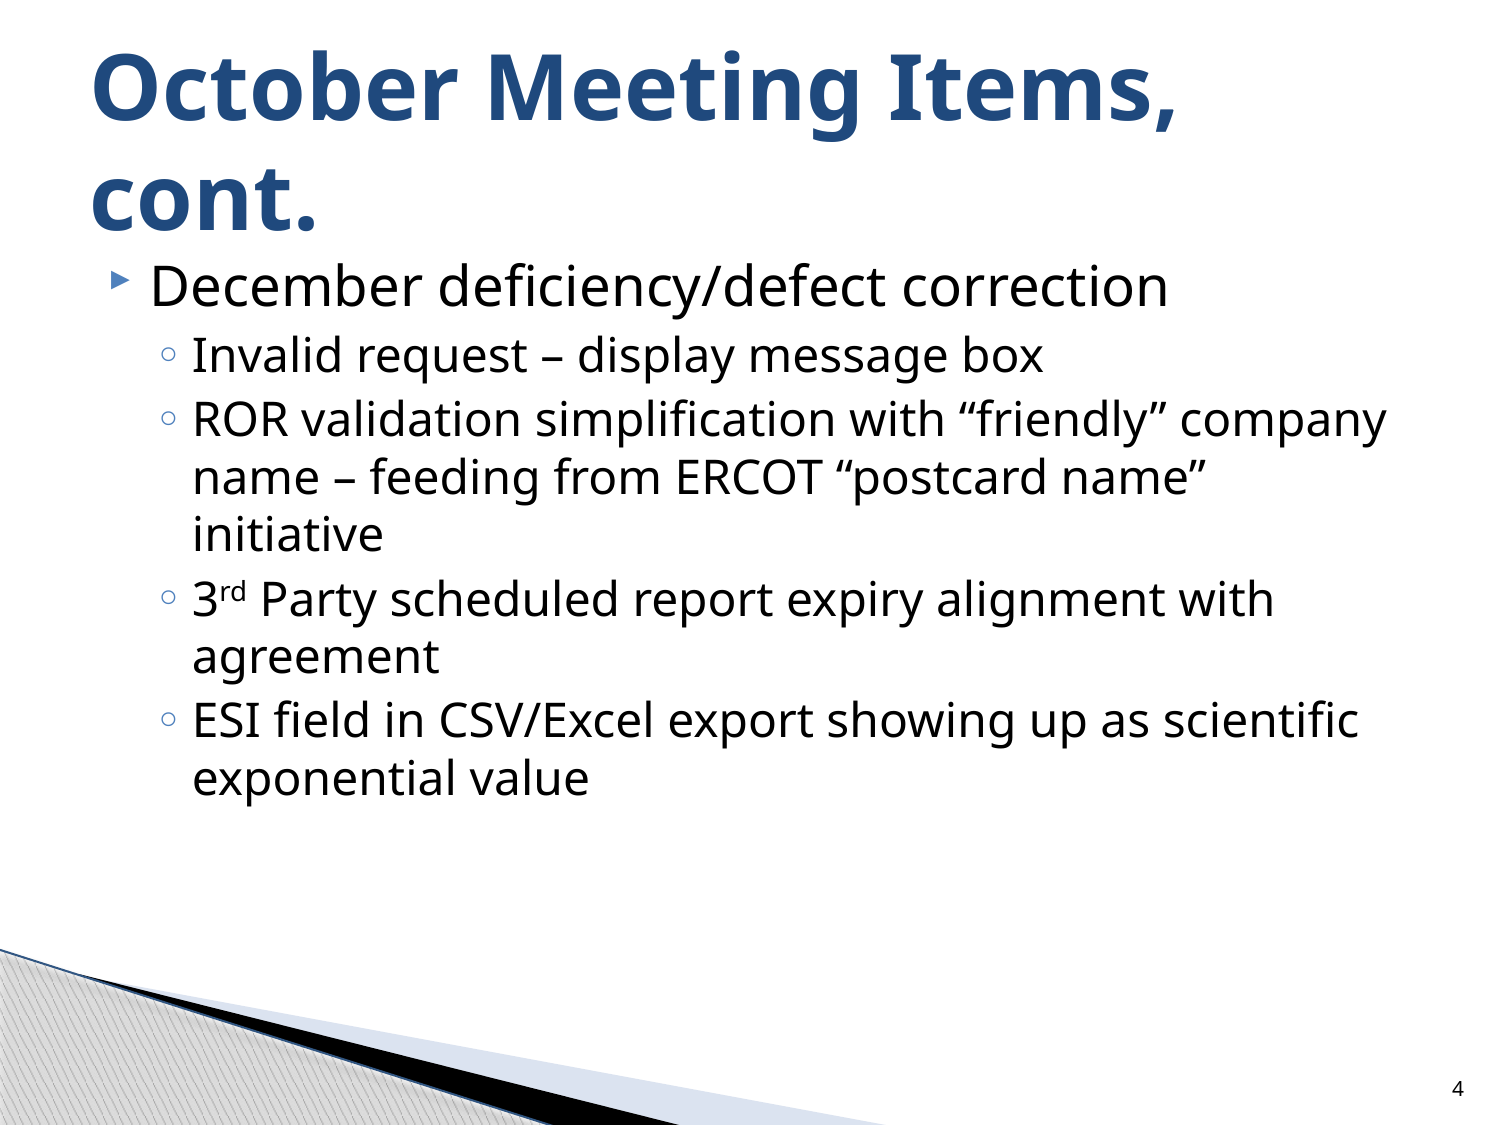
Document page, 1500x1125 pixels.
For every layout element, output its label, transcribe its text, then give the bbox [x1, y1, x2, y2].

slide_number 4 [1418, 1051, 1479, 1112]
title October Meeting Items, cont. [75, 45, 1425, 233]
list December deficiency/defect correction Invalid request – display message box ROR validation simplification with “friendly” company name – feeding from ERCOT “postcard name” initiative 3rd Party scheduled report expiry alignment with agreement ESI field in CSV/Excel export showing up as scientific exponential value [75, 242, 1425, 986]
